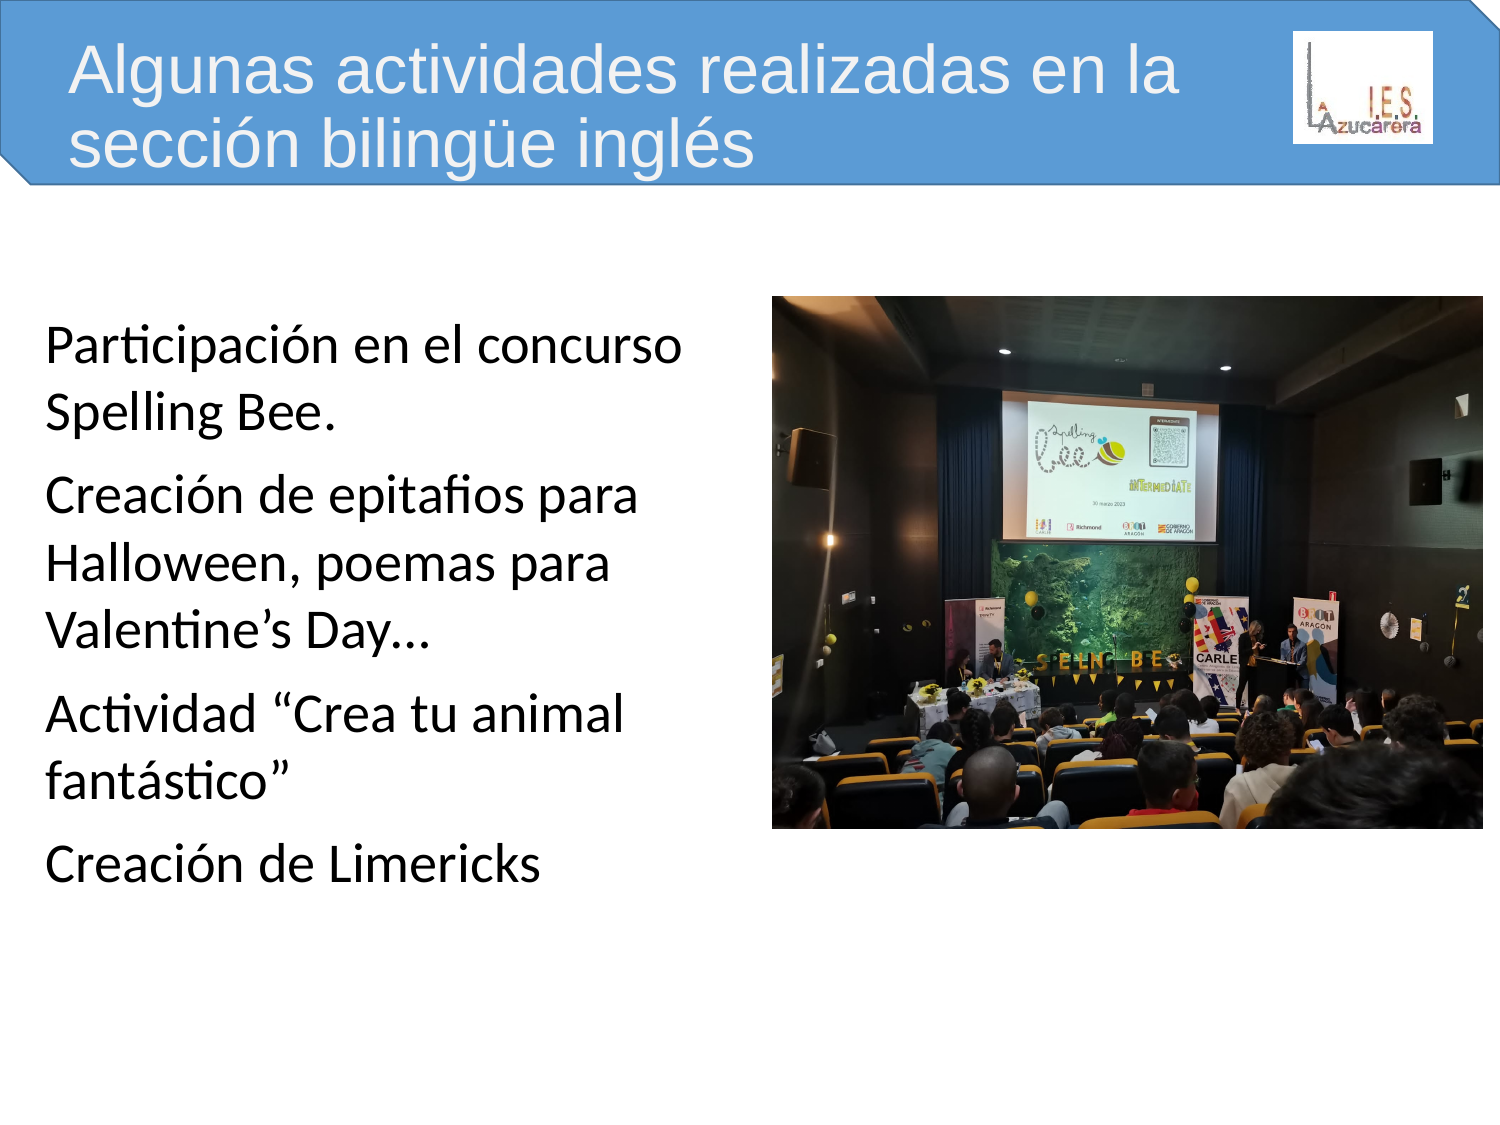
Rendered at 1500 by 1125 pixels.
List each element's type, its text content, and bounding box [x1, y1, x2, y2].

list Participación en el concurso Spelling Bee. Creación de epitafios para Halloween, poemas para Valentine’s Day… Actividad “Crea tu animal fantástico” Creación de Limericks [30, 299, 741, 1014]
picture [772, 296, 1483, 829]
title Algunas actividades realizadas en la sección bilingüe inglés [53, 0, 1294, 217]
picture [1294, 31, 1433, 144]
